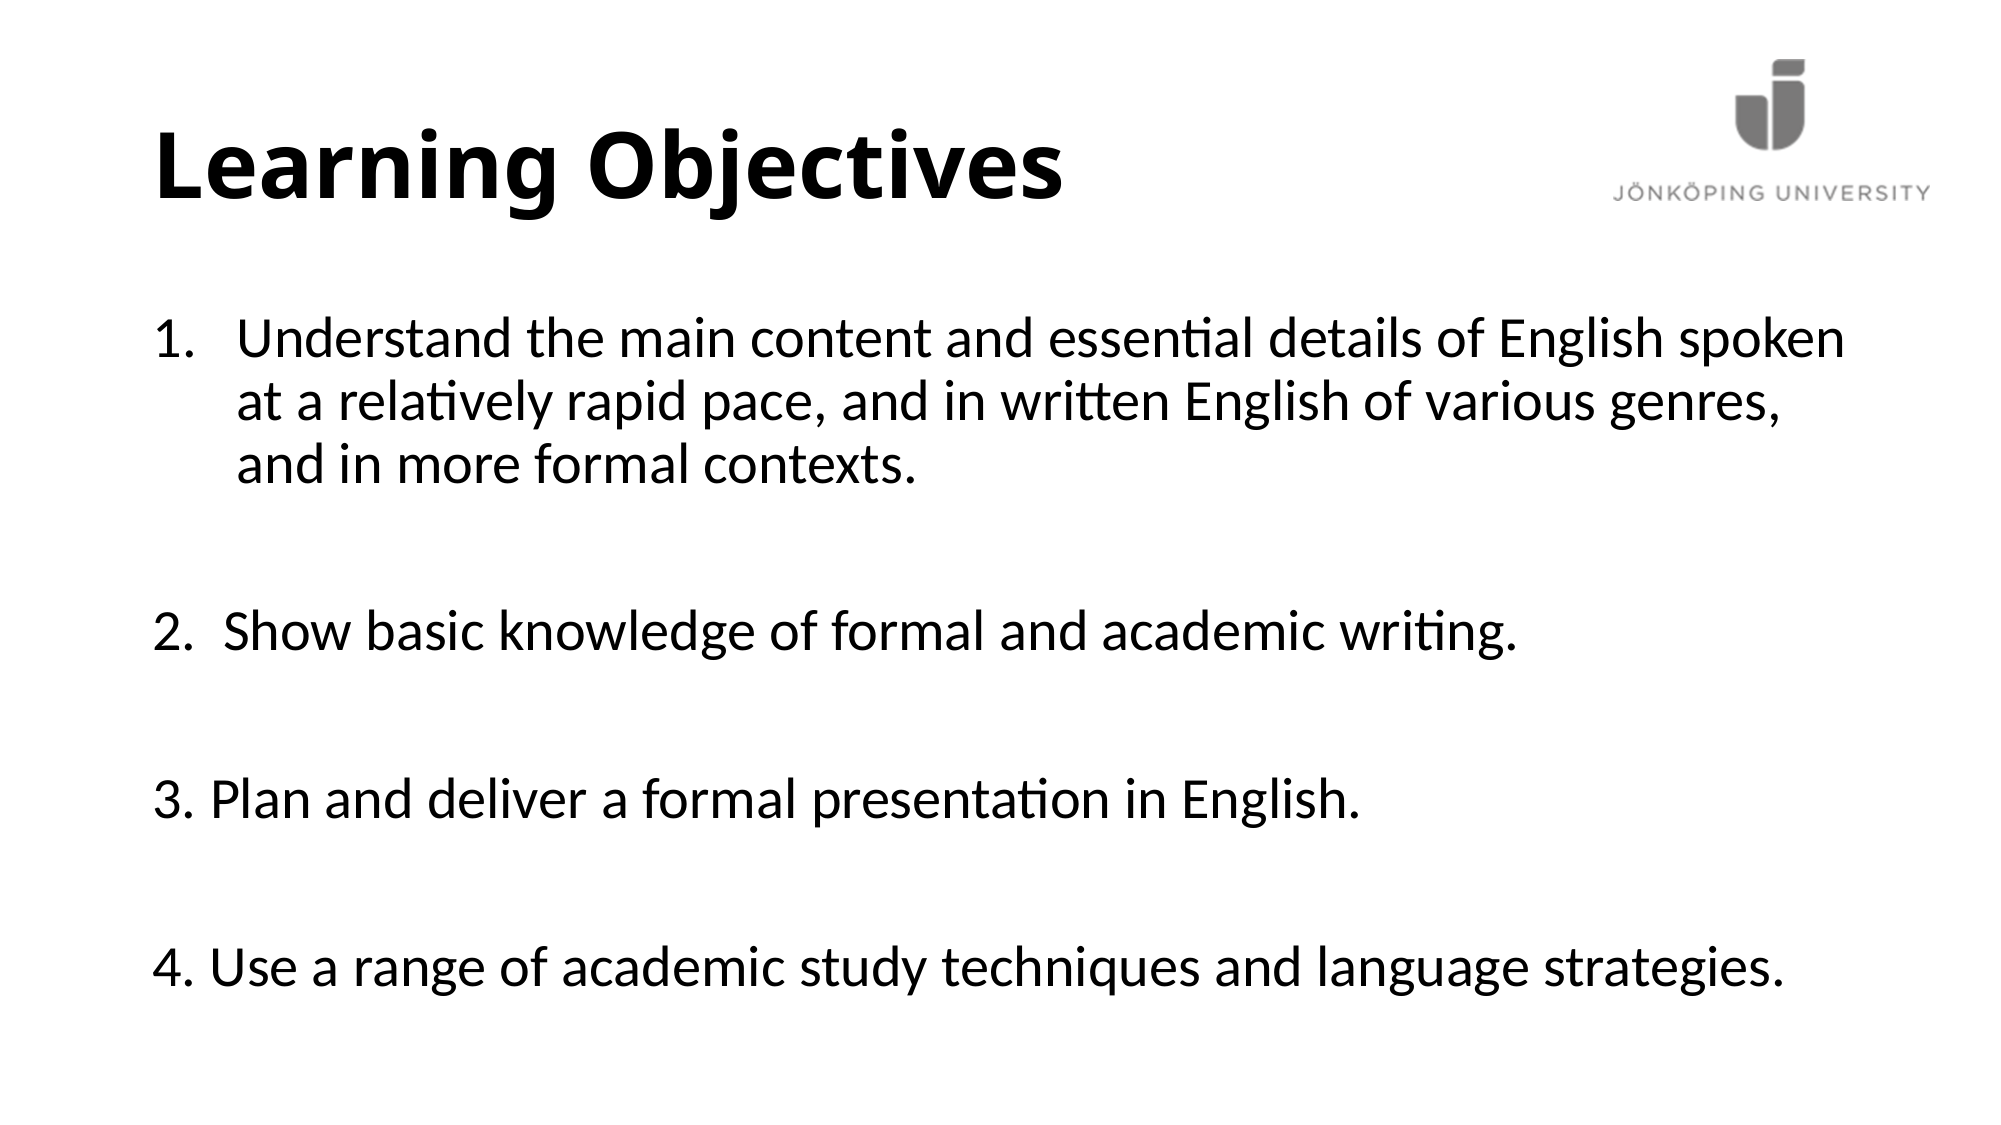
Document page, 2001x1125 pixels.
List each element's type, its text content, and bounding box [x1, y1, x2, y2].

picture [1613, 59, 1930, 201]
list Understand the main content and essential details of English spoken at a relatively rapid pace, and in written English of various genres, and in more formal contexts. 2. Show basic knowledge of formal and academic writing. 3. Plan and deliver a formal presentation in English. 4. Use a range of academic study techniques and language strategies. [137, 299, 1863, 1014]
title Learning Objectives [137, 59, 1863, 278]
